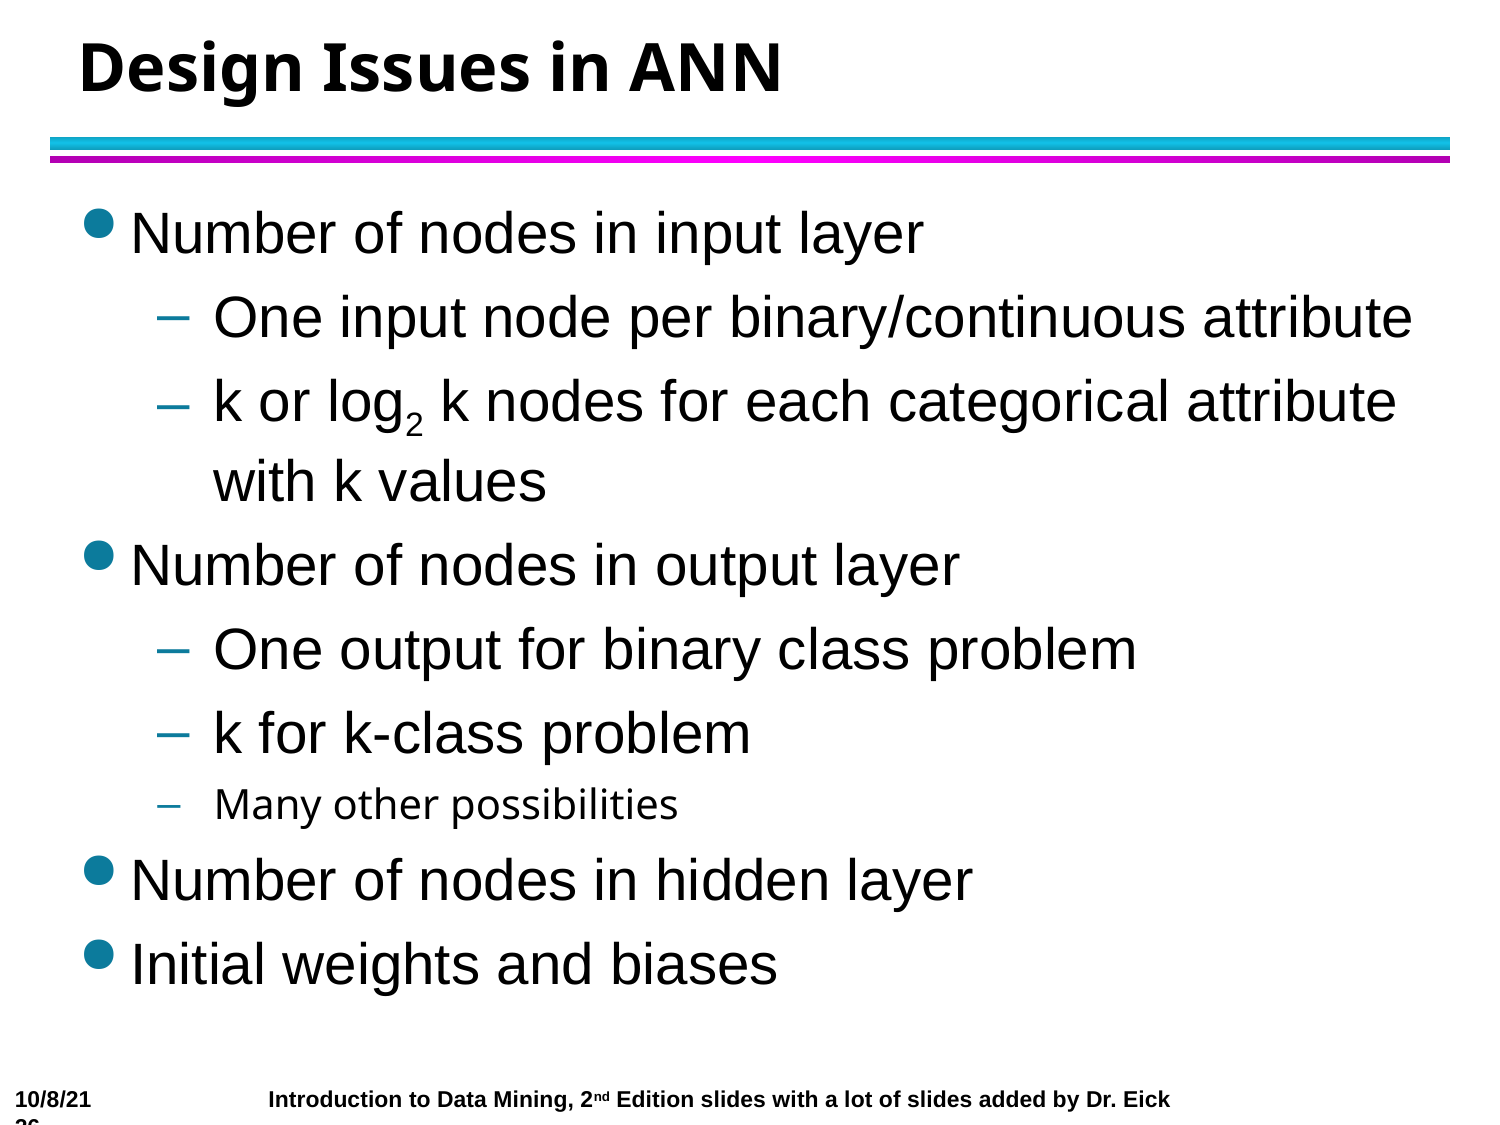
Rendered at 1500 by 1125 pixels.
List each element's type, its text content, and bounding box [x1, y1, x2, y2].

list Number of nodes in input layer One input node per binary/continuous attribute k or log2 k nodes for each categorical attribute with k values Number of nodes in output layer One output for binary class problem k for k-class problem Many other possibilities Number of nodes in hidden layer Initial weights and biases [67, 187, 1432, 1038]
title Design Issues in ANN [62, 24, 1421, 113]
